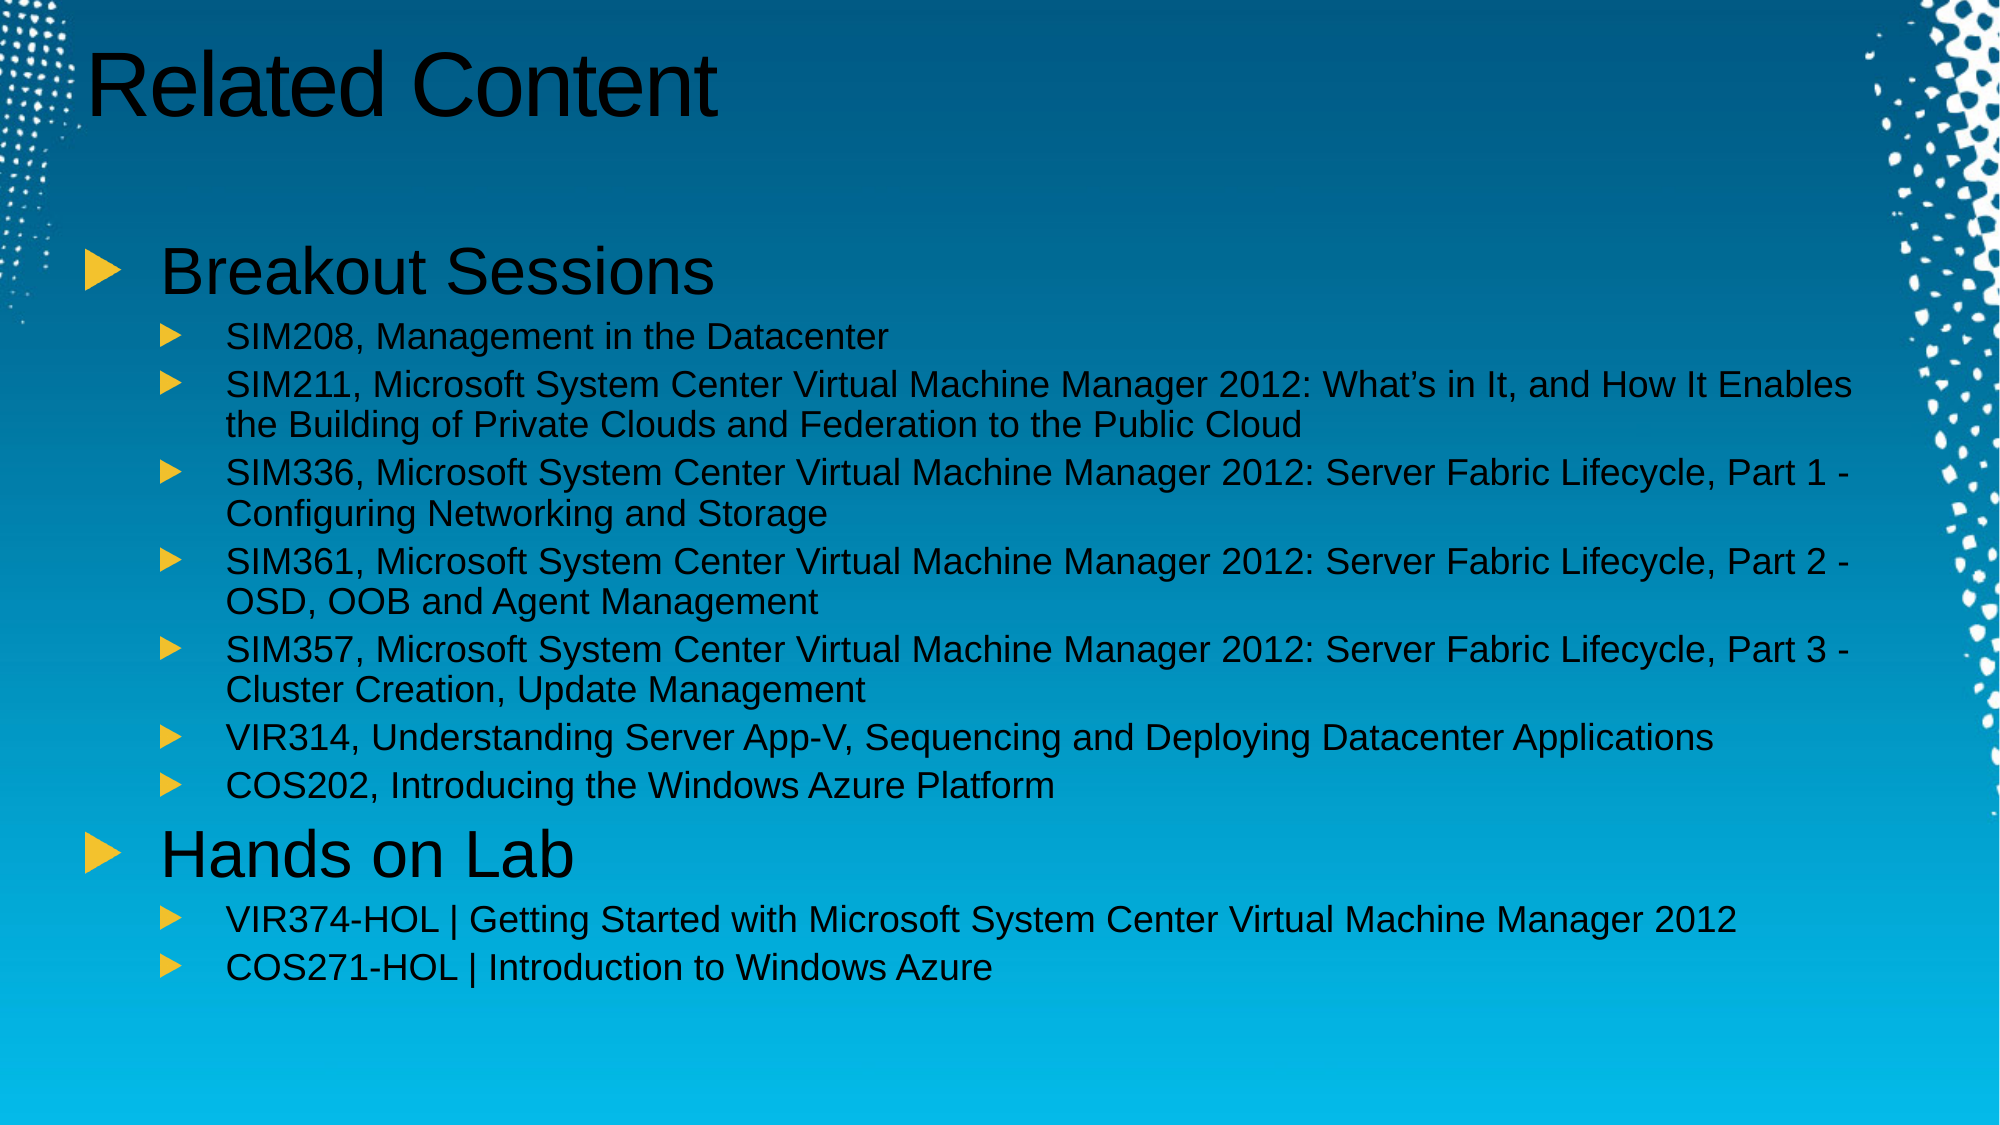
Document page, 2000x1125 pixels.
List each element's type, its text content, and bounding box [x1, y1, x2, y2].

picture [1952, 502, 1967, 516]
picture [86, 250, 119, 289]
picture [1941, 324, 1952, 332]
picture [56, 47, 64, 55]
picture [1945, 213, 1955, 220]
picture [1968, 481, 1978, 492]
picture [1963, 535, 1977, 550]
picture [1950, 359, 1960, 366]
picture [1972, 570, 1986, 583]
picture [43, 42, 49, 53]
picture [161, 907, 180, 928]
picture [55, 62, 62, 69]
picture [1919, 367, 1930, 378]
picture [11, 55, 21, 64]
picture [47, 0, 57, 10]
picture [33, 0, 42, 10]
picture [1925, 87, 1941, 99]
picture [16, 22, 23, 34]
picture [1979, 657, 1995, 676]
picture [1935, 0, 2000, 306]
picture [1991, 747, 2000, 765]
picture [1958, 445, 1968, 460]
picture [86, 833, 119, 872]
picture [28, 42, 36, 53]
picture [1981, 604, 2000, 620]
picture [1957, 187, 1971, 200]
picture [33, 116, 40, 124]
picture [1969, 625, 1985, 642]
picture [1915, 109, 1924, 119]
picture [161, 955, 180, 976]
picture [24, 72, 32, 79]
picture [1991, 637, 2000, 652]
title Related Content [85, 37, 1914, 138]
picture [34, 101, 43, 111]
picture [41, 59, 48, 67]
picture [1955, 246, 1965, 256]
picture [161, 461, 180, 482]
picture [1942, 269, 1953, 276]
picture [1953, 301, 1962, 312]
picture [1992, 438, 2000, 448]
picture [18, 13, 26, 19]
picture [161, 774, 180, 795]
picture [17, 129, 23, 136]
picture [45, 16, 55, 24]
picture [1914, 164, 1923, 177]
picture [1935, 177, 1945, 189]
picture [0, 24, 9, 33]
picture [161, 325, 179, 345]
picture [1973, 368, 1982, 380]
picture [1920, 257, 1932, 264]
picture [1921, 0, 1934, 8]
list Breakout Sessions SIM208, Management in the Datacenter SIM211, Microsoft System Center Virtual Machine Manager 2012: What’s in It, and How It Enables the Building of Private Clouds and Federation to the Public Cloud SIM336, Microsoft System Center Virtual Machine Manager 2012: Server Fabric Lifecycle, Part 1 - Configuring Networking and Storage SIM361, Microsoft System Center Virtual Machine Manager 2012: Server Fabric Lifecycle, Part 2 - OSD, OOB and Agent Management SIM357, Microsoft System Center Virtual Machine Manager 2012: Server Fabric Lifecycle, Part 3 - Cluster Creation, Update Management VIR314, Understanding Server App-V, Sequencing and Deploying Datacenter Applications COS202, Introducing the Windows Azure Platform Hands on Lab VIR374-HOL | Getting Started with Microsoft System Center Virtual Machine Manager 2012 COS271-HOL | Introduction to Windows Azure [85, 237, 1914, 1125]
picture [0, 40, 9, 45]
picture [1988, 547, 2000, 561]
picture [1914, 308, 1929, 326]
picture [1928, 399, 1939, 415]
picture [161, 372, 180, 393]
picture [1932, 235, 1943, 241]
picture [1988, 691, 2000, 709]
picture [1935, 431, 1946, 449]
picture [1974, 683, 1985, 694]
picture [1994, 382, 2000, 391]
picture [1983, 404, 1992, 414]
picture [1972, 312, 1985, 322]
picture [161, 726, 180, 747]
picture [1963, 335, 1972, 344]
picture [1925, 141, 1935, 155]
picture [161, 549, 180, 570]
picture [1926, 344, 1939, 358]
picture [1942, 465, 1958, 483]
picture [1930, 291, 1941, 297]
picture [1990, 492, 2000, 505]
picture [1892, 212, 1902, 216]
picture [26, 57, 34, 68]
picture [1963, 589, 1976, 607]
picture [1938, 122, 1950, 133]
picture [31, 131, 37, 138]
picture [10, 69, 17, 78]
picture [1929, 27, 1945, 45]
picture [1982, 714, 1993, 729]
picture [42, 31, 53, 39]
picture [18, 0, 29, 6]
picture [1911, 223, 1918, 230]
picture [16, 143, 21, 151]
picture [1946, 155, 1961, 167]
picture [1889, 152, 1901, 166]
picture [29, 27, 38, 38]
picture [1914, 274, 1920, 291]
picture [13, 41, 25, 49]
picture [0, 155, 5, 163]
picture [9, 84, 15, 91]
picture [33, 88, 42, 97]
picture [58, 32, 66, 41]
picture [1948, 413, 1958, 424]
picture [161, 638, 179, 658]
picture [1922, 200, 1934, 207]
picture [1980, 460, 1987, 469]
picture [38, 74, 47, 80]
picture [30, 14, 40, 23]
picture [1946, 525, 1956, 533]
picture [1963, 278, 1976, 291]
picture [54, 76, 60, 83]
picture [1898, 188, 1912, 198]
picture [1935, 379, 1948, 391]
picture [1955, 557, 1965, 573]
picture [1960, 392, 1970, 403]
picture [1993, 321, 2000, 339]
picture [1995, 582, 2000, 595]
picture [1984, 349, 1992, 357]
picture [1978, 517, 1987, 527]
picture [1970, 426, 1980, 436]
picture [6, 97, 12, 105]
picture [3, 10, 11, 18]
